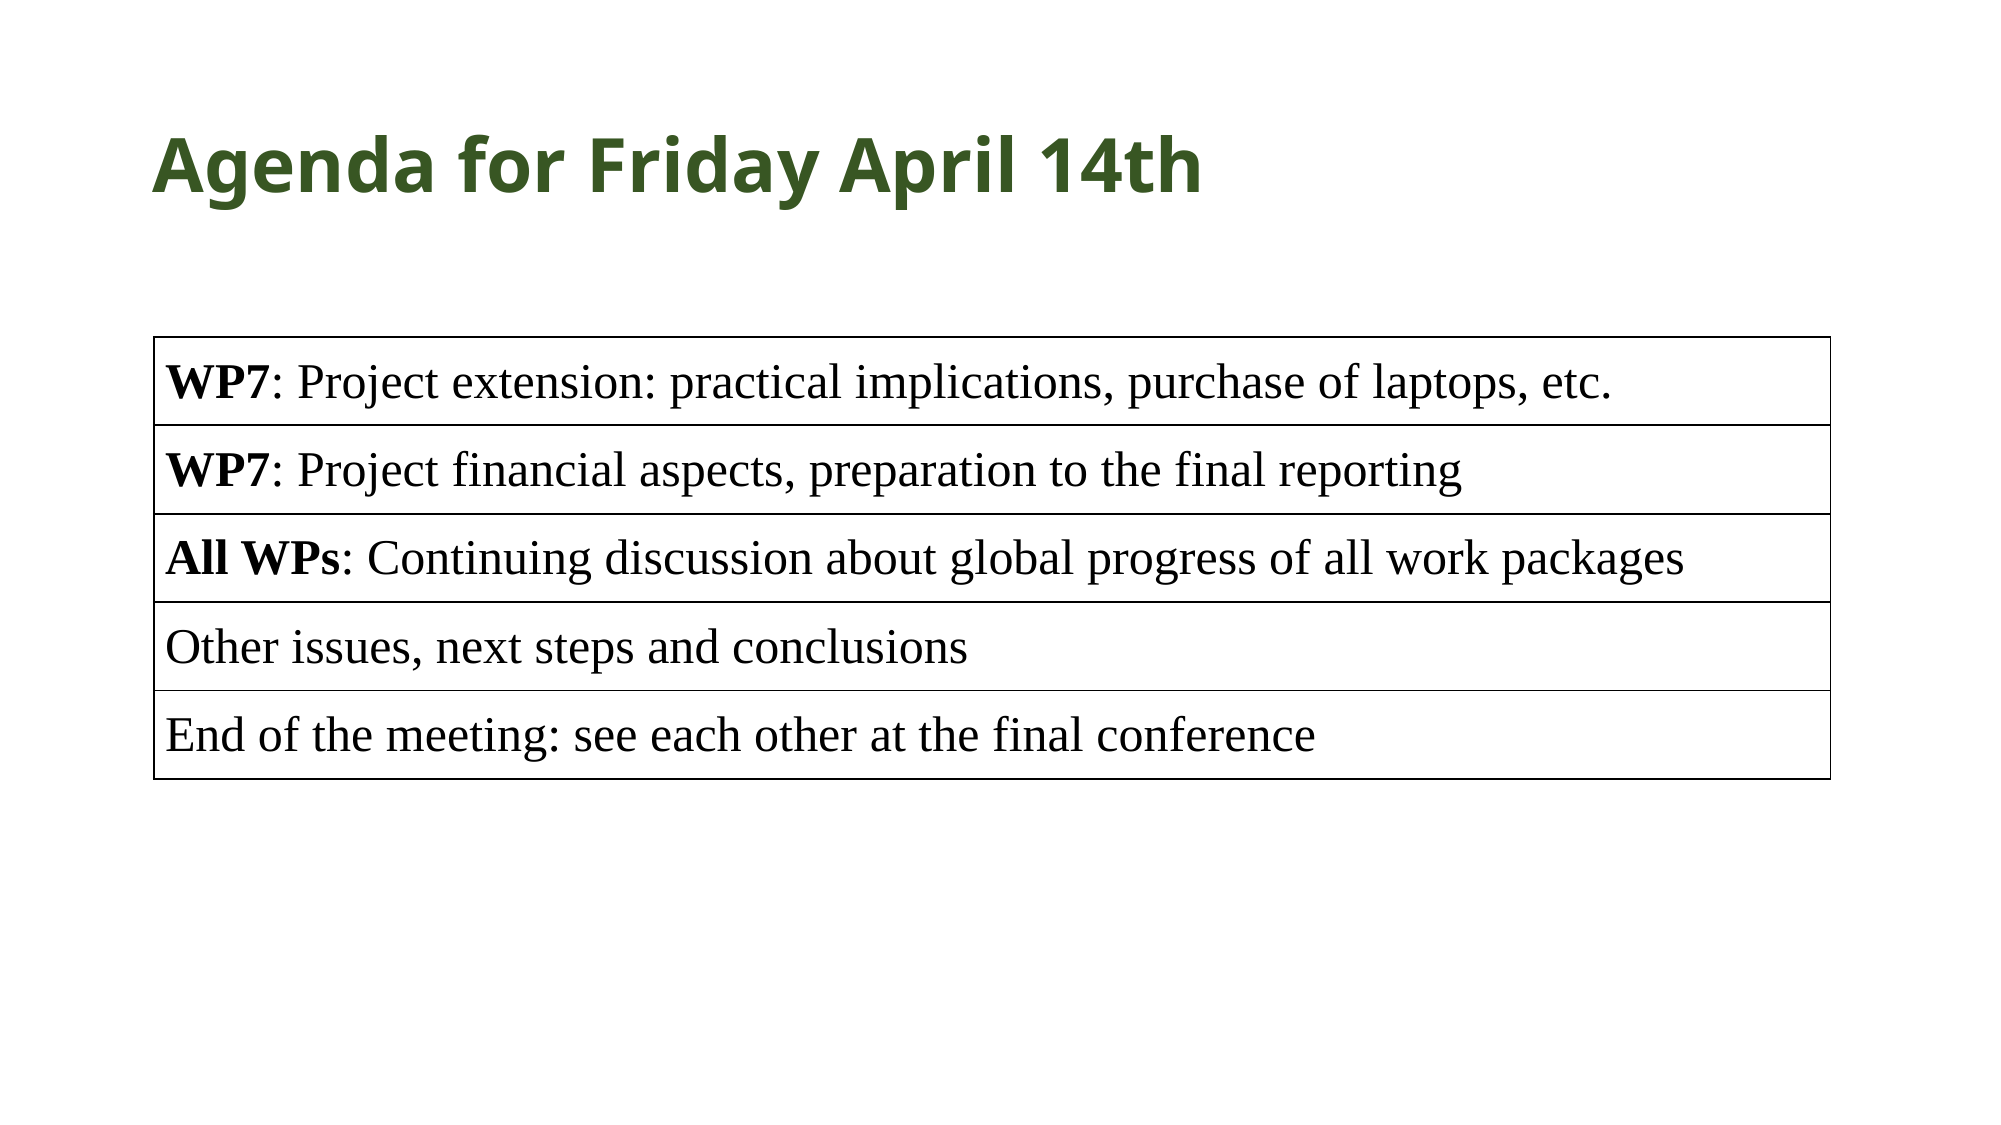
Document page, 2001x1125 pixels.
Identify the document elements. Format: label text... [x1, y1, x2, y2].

table_cell WP7: Project financial aspects, preparation to the final reporting [155, 426, 1830, 513]
table_cell Other issues, next steps and conclusions [155, 603, 1830, 690]
table_cell All WPs: Continuing discussion about global progress of all work packages [155, 515, 1830, 601]
title Agenda for Friday April 14th [137, 59, 1863, 278]
table_header WP7: Project extension: practical implications, purchase of laptops, etc. [155, 338, 1830, 424]
table_cell End of the meeting: see each other at the final conference [155, 691, 1830, 778]
